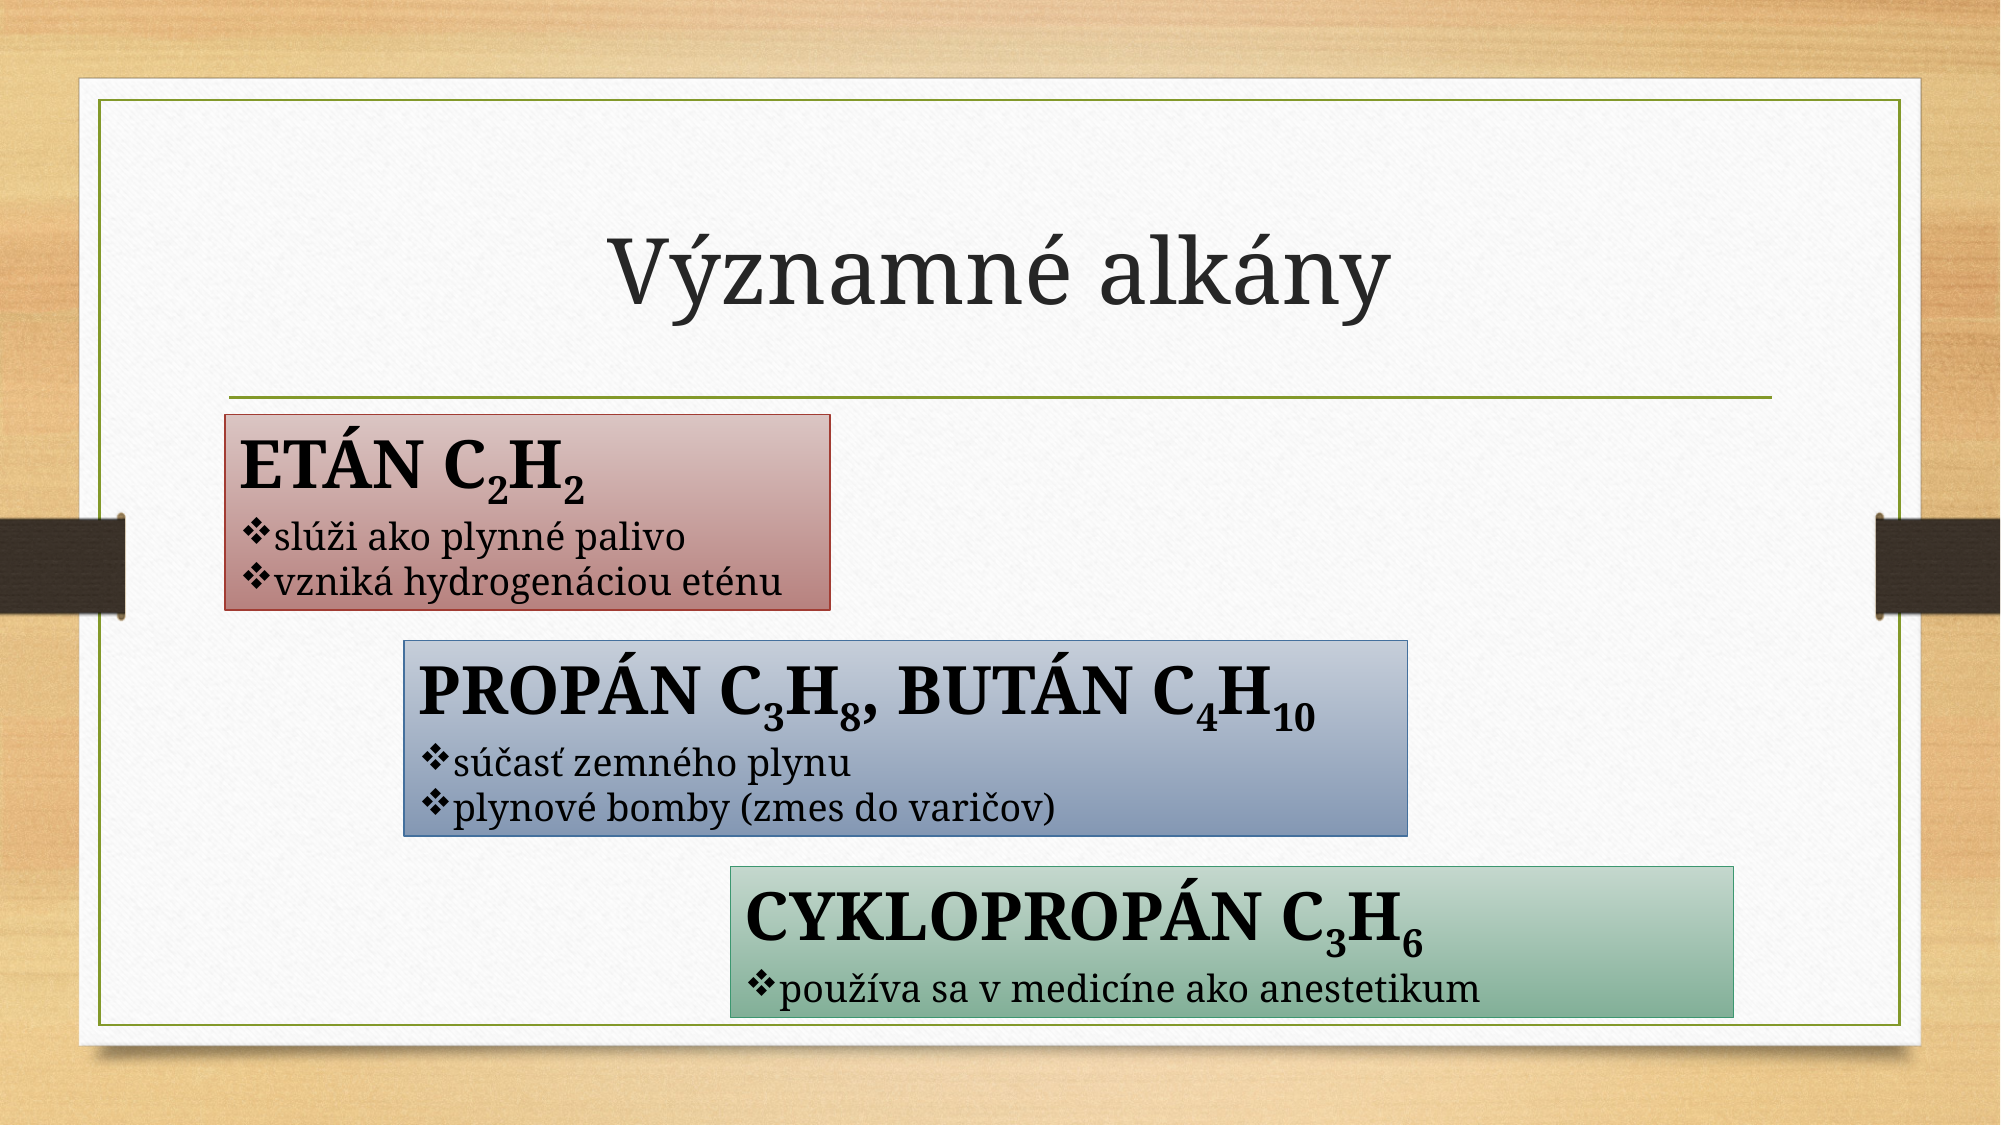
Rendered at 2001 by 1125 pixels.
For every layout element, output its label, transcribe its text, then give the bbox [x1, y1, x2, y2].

picture [0, 0, 2001, 1125]
text_box CYKLOPROPÁN C3H6 používa sa v medicíne ako anestetikum [730, 866, 1734, 1018]
text_box ETÁN C2H2 slúži ako plynné palivo vzniká hydrogenáciou eténu [224, 414, 831, 611]
title Významné alkány [212, 161, 1788, 375]
text_box PROPÁN C3H8, BUTÁN C4H10 súčasť zemného plynu plynové bomby (zmes do varičov) [403, 640, 1408, 837]
